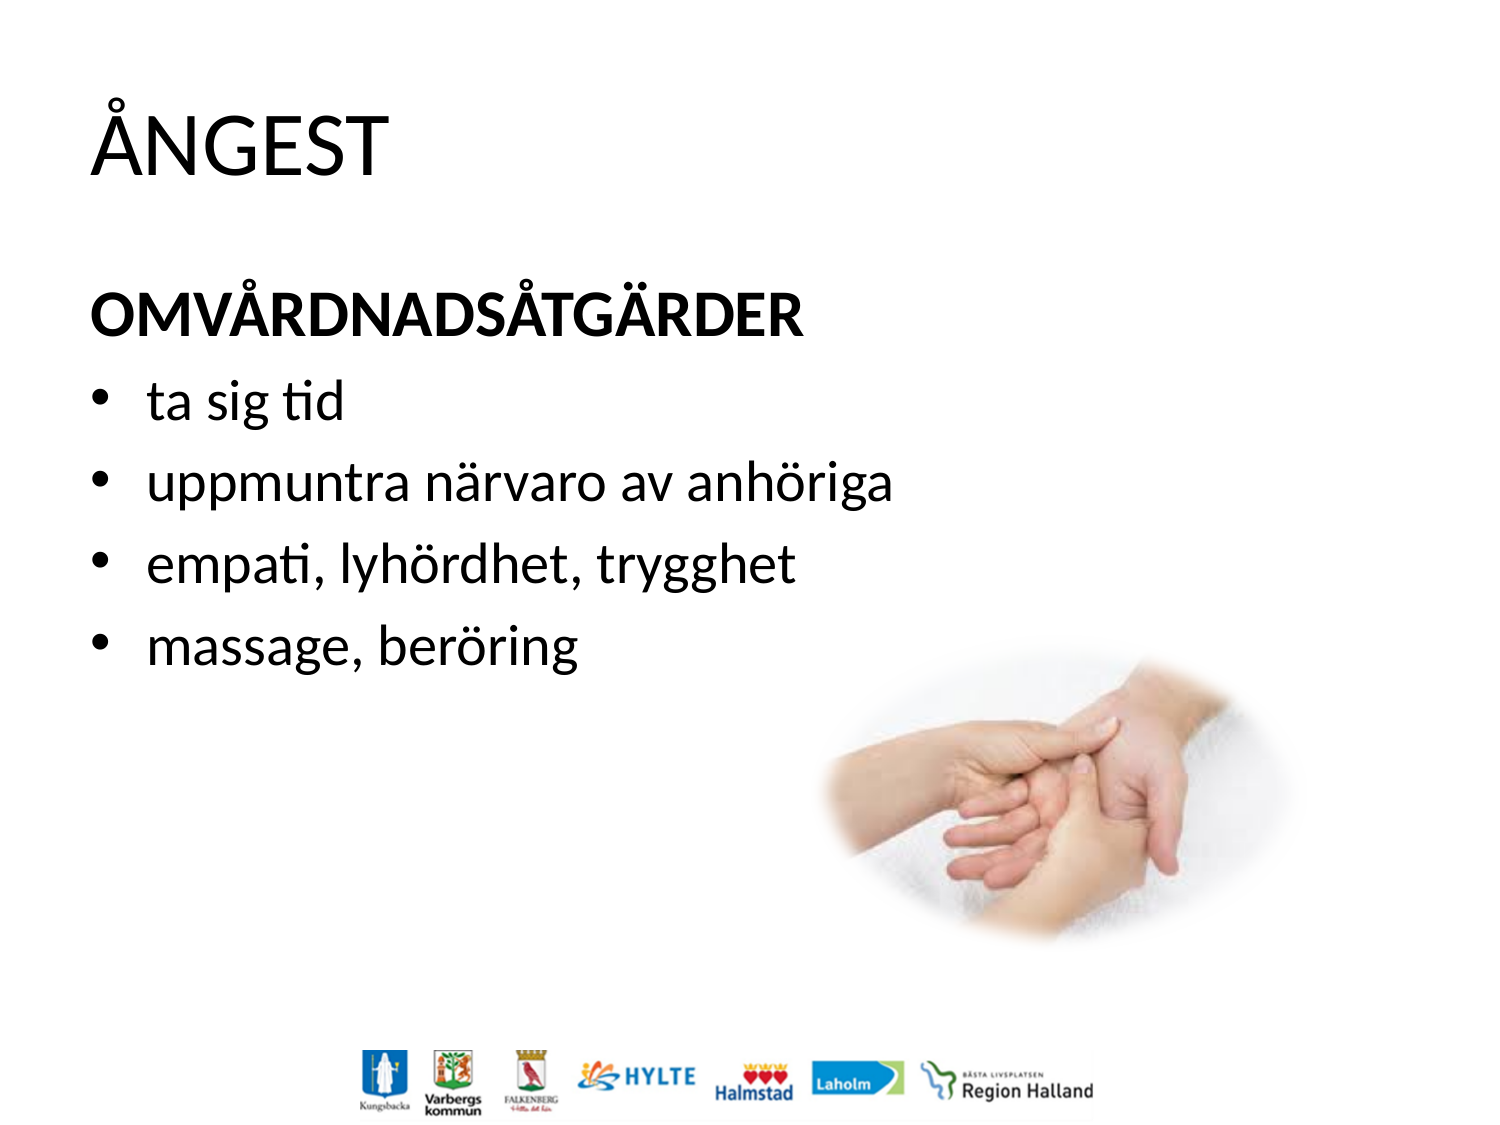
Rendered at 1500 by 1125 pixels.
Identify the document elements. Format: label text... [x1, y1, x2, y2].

title ÅNGEST [75, 45, 1425, 233]
list OMVÅRDNADSÅTGÄRDER ta sig tid uppmuntra närvaro av anhöriga empati, lyhördhet, trygghet massage, beröring [75, 262, 1425, 1005]
picture [808, 633, 1310, 953]
picture [360, 1050, 1094, 1122]
